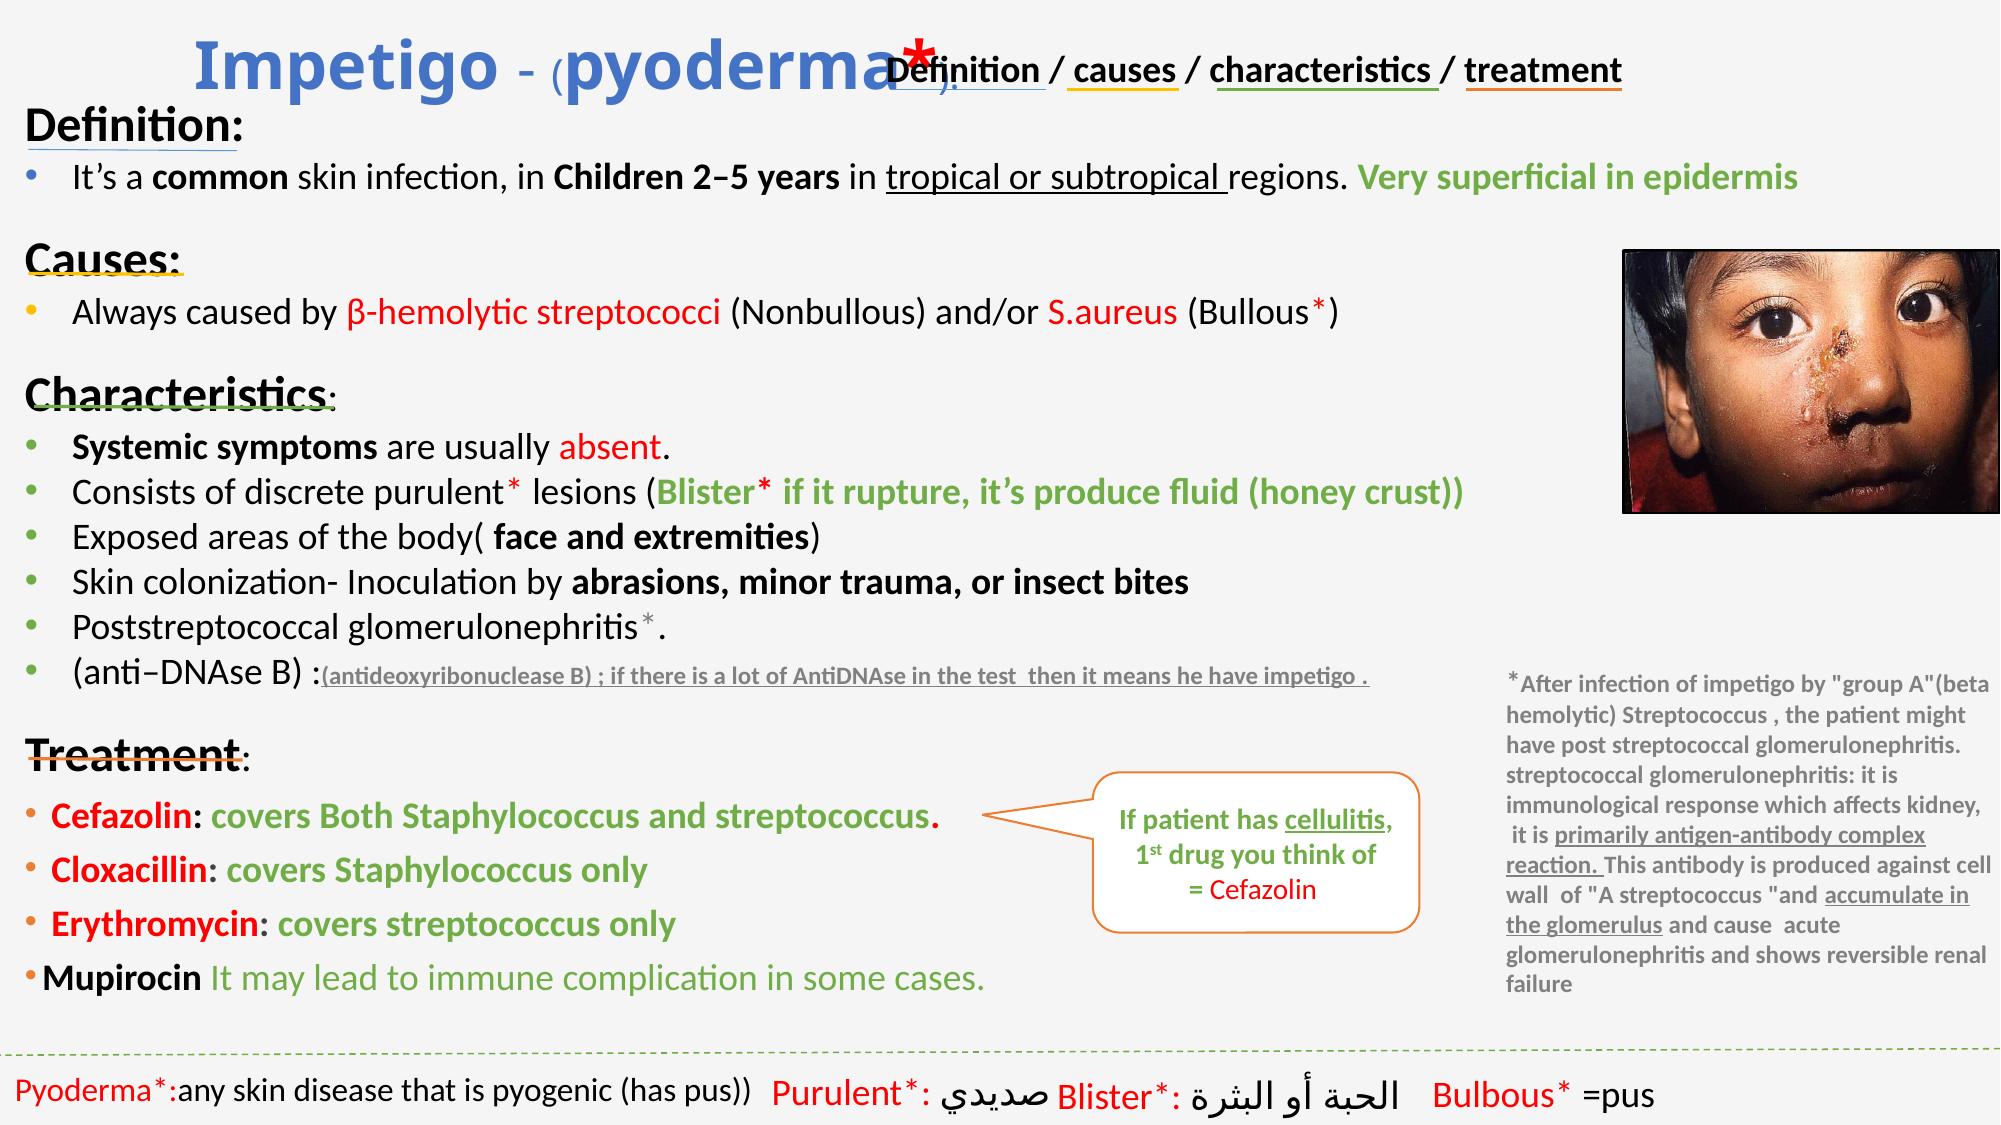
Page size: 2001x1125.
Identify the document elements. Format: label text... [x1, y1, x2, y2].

text_box Blister*: الحبة أو البثرة [1042, 1064, 1416, 1125]
text_box Bulbous* =pus [1417, 1062, 1671, 1123]
text_box Purulent*: صديدي [756, 1061, 1076, 1121]
title Impetigo - (pyoderma*): [113, 18, 1025, 84]
text_box If patient has cellulitis, 1st drug you think of = Cefazolin [982, 771, 1421, 934]
text_box *After infection of impetigo by "group A"(beta hemolytic) Streptococcus , the patient might have post streptococcal glomerulonephritis. streptococcal glomerulonephritis: it is immunological response which affects kidney, it is primarily antigen-antibody complex reaction. This antibody is produced against cell wall of "A streptococcus "and accumulate in the glomerulus and cause acute glomerulonephritis and shows reversible renal failure [1491, 656, 2000, 1048]
text_box Definition / causes / characteristics / treatment [871, 37, 1687, 98]
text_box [0, 1048, 2000, 1056]
text_box Pyoderma*:any skin disease that is pyogenic (has pus)) [0, 1061, 846, 1125]
picture [1622, 249, 2000, 514]
text_box Definition: It’s a common skin infection, in Children 2–5 years in tropical or subtropical regions. Very superficial in epidermis Causes: Always caused by β-hemolytic streptococci (Nonbullous) and/or S.aureus (Bullous*) Characteristics: Systemic symptoms are usually absent. Consists of discrete purulent* lesions (Blister* if it rupture, it’s produce fluid (honey crust)) Exposed areas of the body( face and extremities) Skin colonization- Inoculation by abrasions, minor trauma, or insect bites Poststreptococcal glomerulonephritis*. (anti–DNAse B) :(antideoxyribonuclease B) ; if there is a lot of AntiDNAse in the test then it means he have impetigo . Treatment: Cefazolin: covers Both Staphylococcus and streptococcus. Cloxacillin: covers Staphylococcus only Erythromycin: covers streptococcus only Mupirocin It may lead to immune complication in some cases. [10, 84, 1946, 1048]
